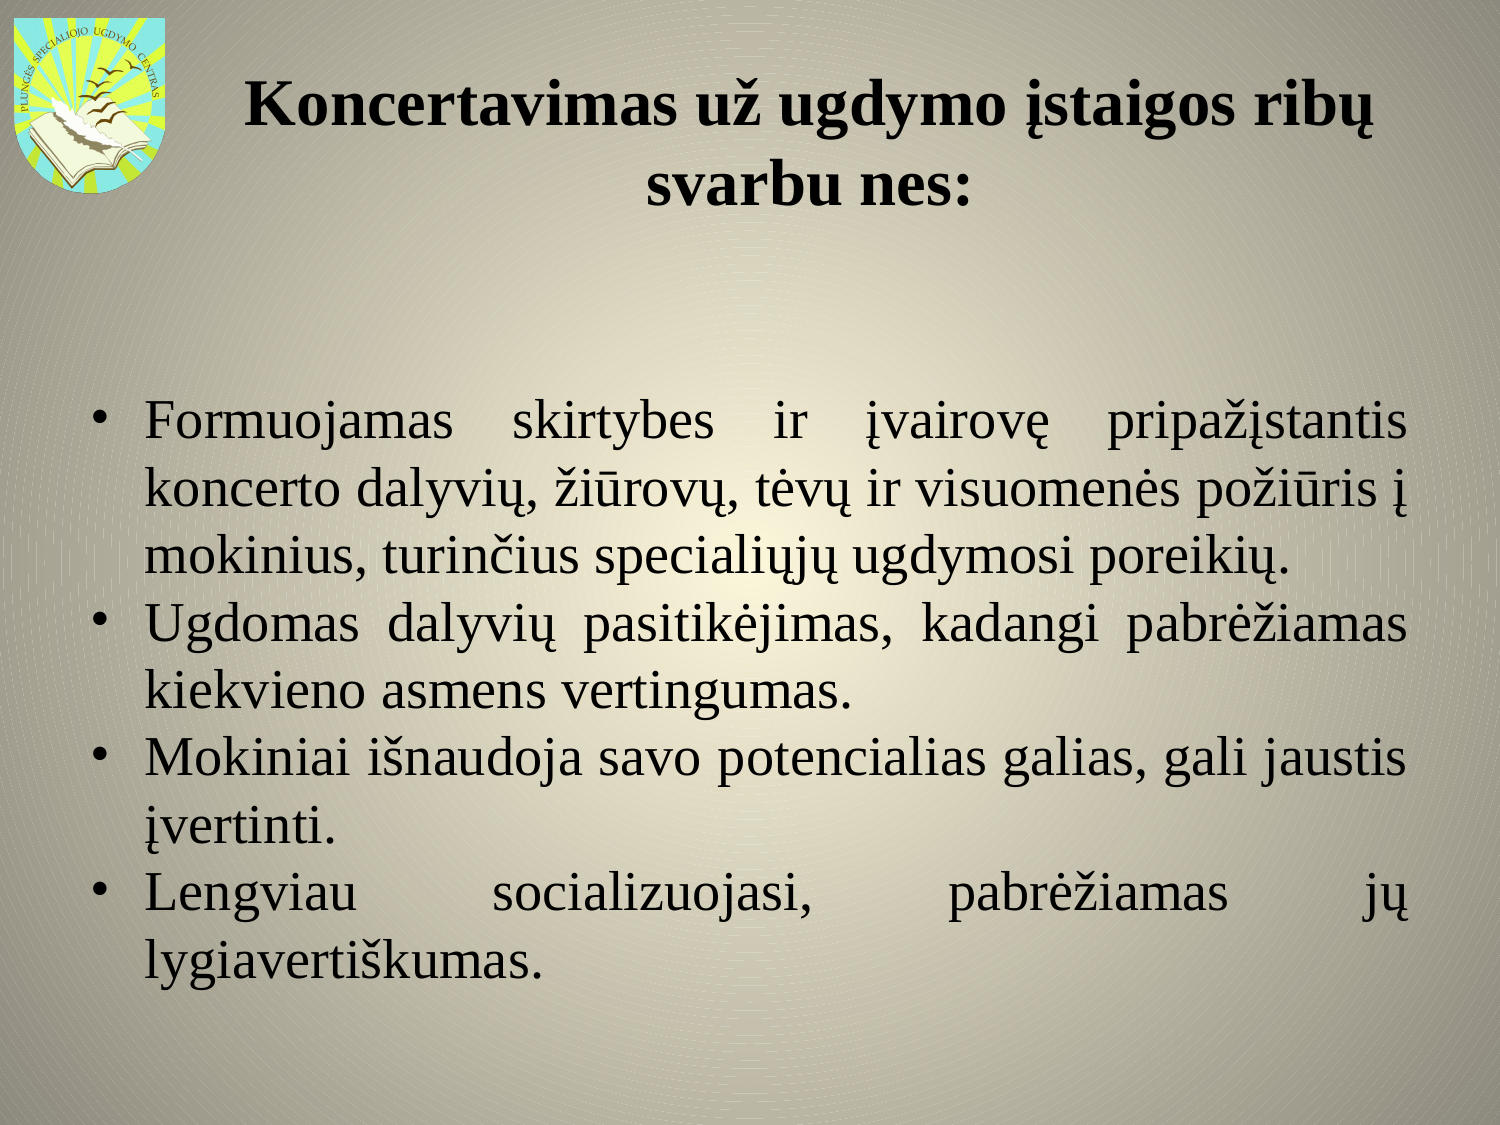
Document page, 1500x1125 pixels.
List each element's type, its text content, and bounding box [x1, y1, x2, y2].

picture [13, 18, 165, 195]
title Koncertavimas už ugdymo įstaigos ribų svarbu nes: [196, 45, 1425, 233]
list Formuojamas skirtybes ir įvairovę pripažįstantis koncerto dalyvių, žiūrovų, tėvų ir visuomenės požiūris į mokinius, turinčius specialiųjų ugdymosi poreikių. Ugdomas dalyvių pasitikėjimas, kadangi pabrėžiamas kiekvieno asmens vertingumas. Mokiniai išnaudoja savo potencialias galias, gali jaustis įvertinti. Lengviau socializuojasi, pabrėžiamas jų lygiavertiškumas. [75, 375, 1425, 1005]
